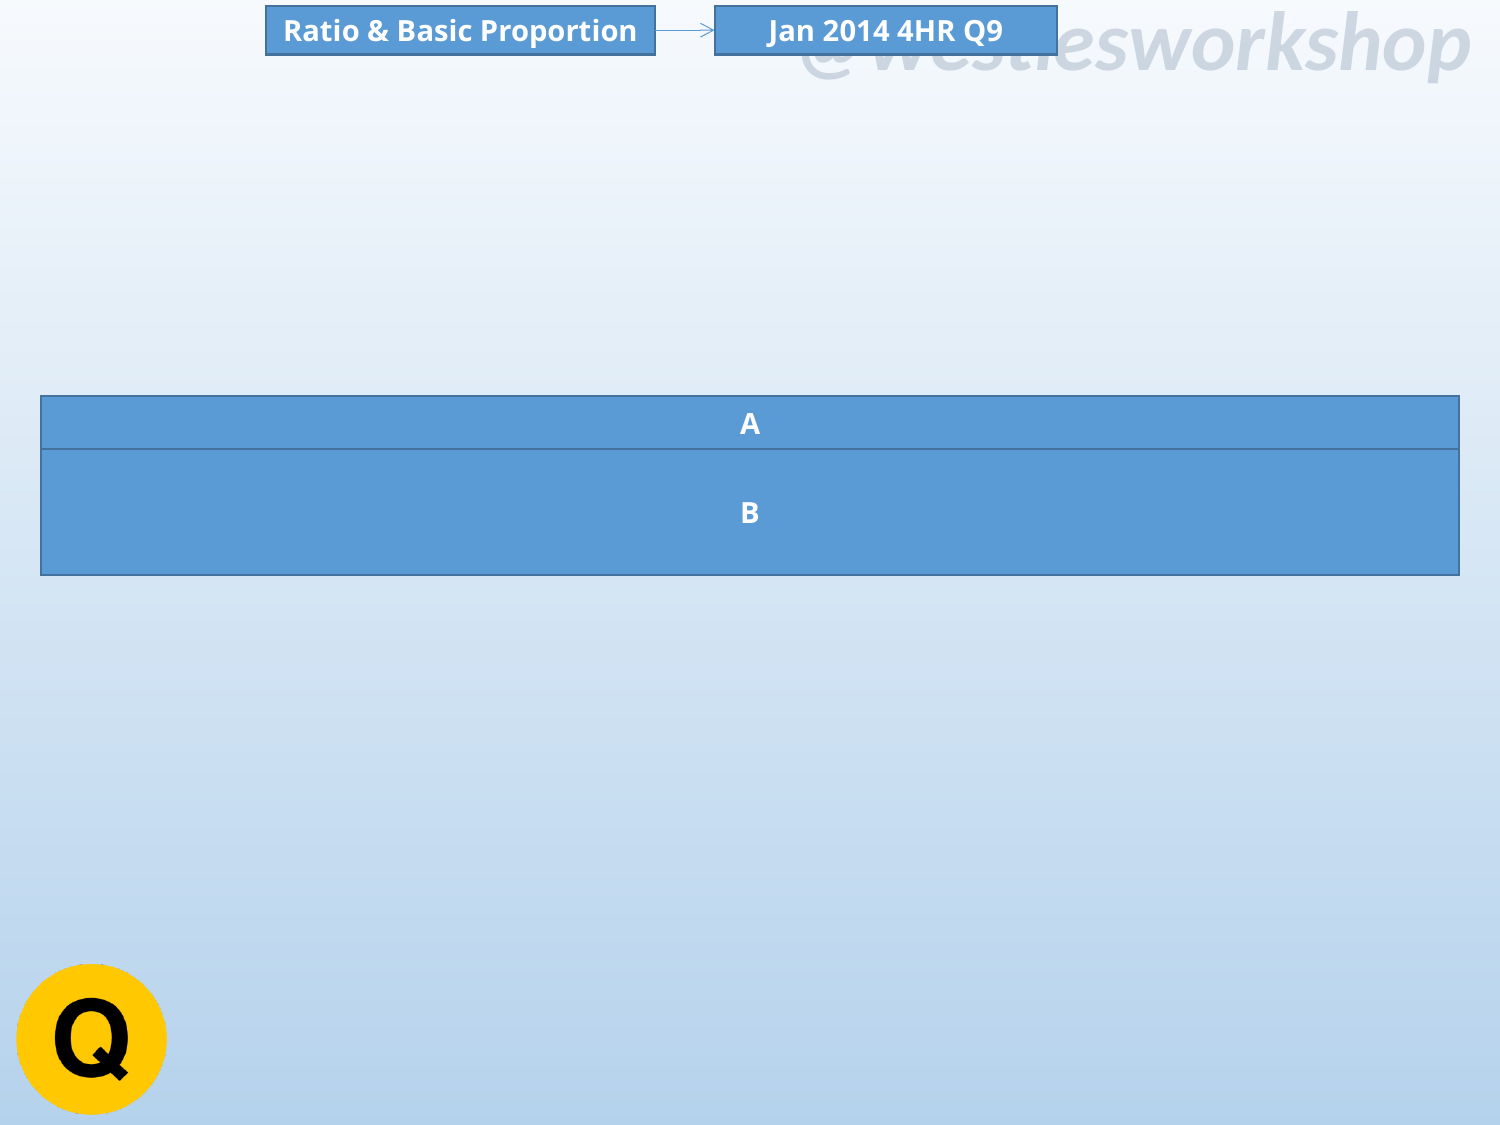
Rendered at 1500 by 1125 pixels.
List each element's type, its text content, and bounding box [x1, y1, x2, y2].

picture [41, 397, 1459, 575]
text_box Jan 2014 4HR Q9 [714, 5, 1058, 56]
text_box Ratio & Basic Proportion [265, 5, 656, 56]
picture [0, 940, 191, 1125]
